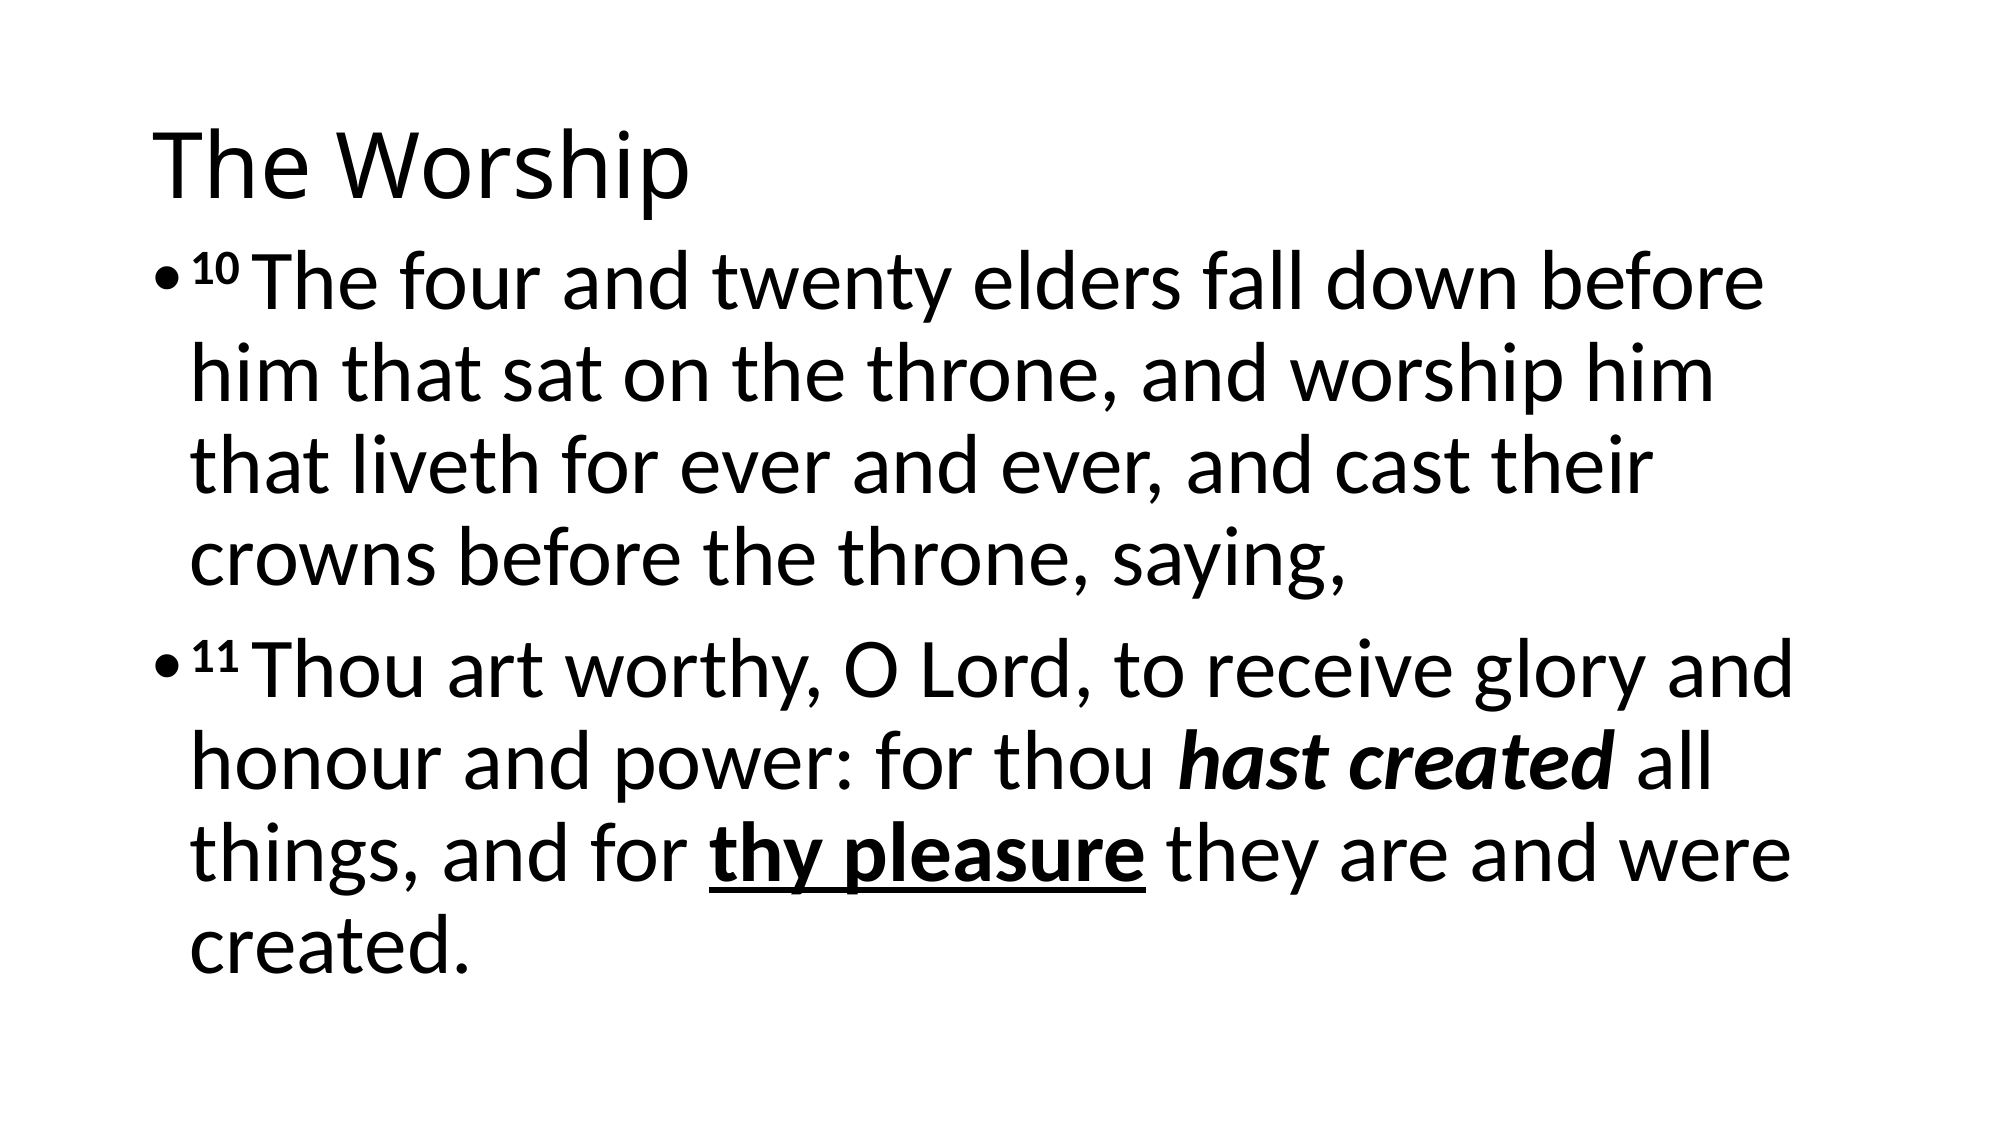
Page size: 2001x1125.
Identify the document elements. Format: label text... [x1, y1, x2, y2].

list 10 The four and twenty elders fall down before him that sat on the throne, and worship him that liveth for ever and ever, and cast their crowns before the throne, saying, 11 Thou art worthy, O Lord, to receive glory and honour and power: for thou hast created all things, and for thy pleasure they are and were created. [137, 228, 1863, 1014]
title The Worship [137, 59, 1863, 228]
